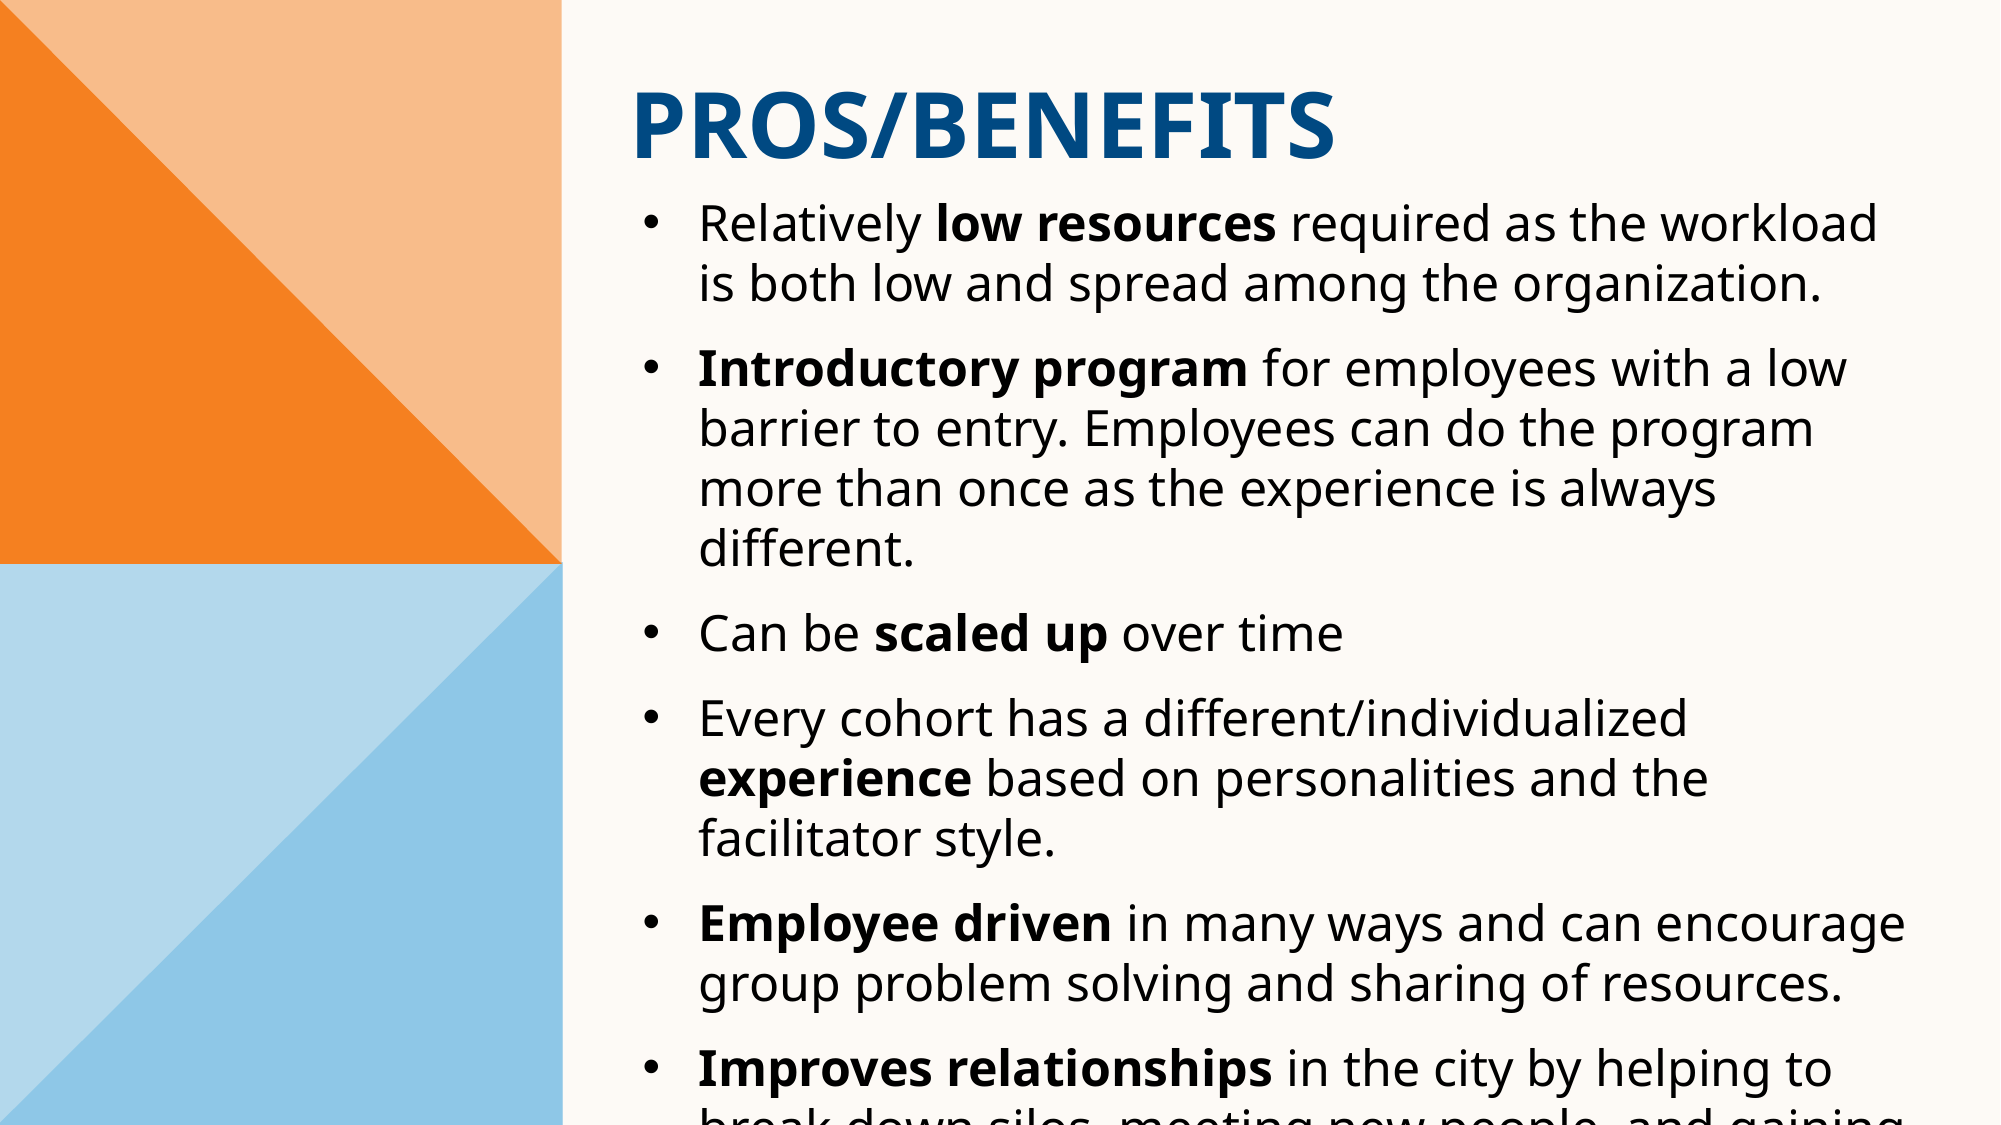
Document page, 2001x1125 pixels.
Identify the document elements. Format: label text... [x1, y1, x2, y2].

list Relatively low resources required as the workload is both low and spread among the organization. Introductory program for employees with a low barrier to entry. Employees can do the program more than once as the experience is always different. Can be scaled up over time Every cohort has a different/individualized experience based on personalities and the facilitator style. Employee driven in many ways and can encourage group problem solving and sharing of resources. Improves relationships in the city by helping to break down silos, meeting new people, and gaining a broader perspective of the organization. [627, 184, 1929, 1109]
title Pros/benefits [614, 59, 1941, 186]
